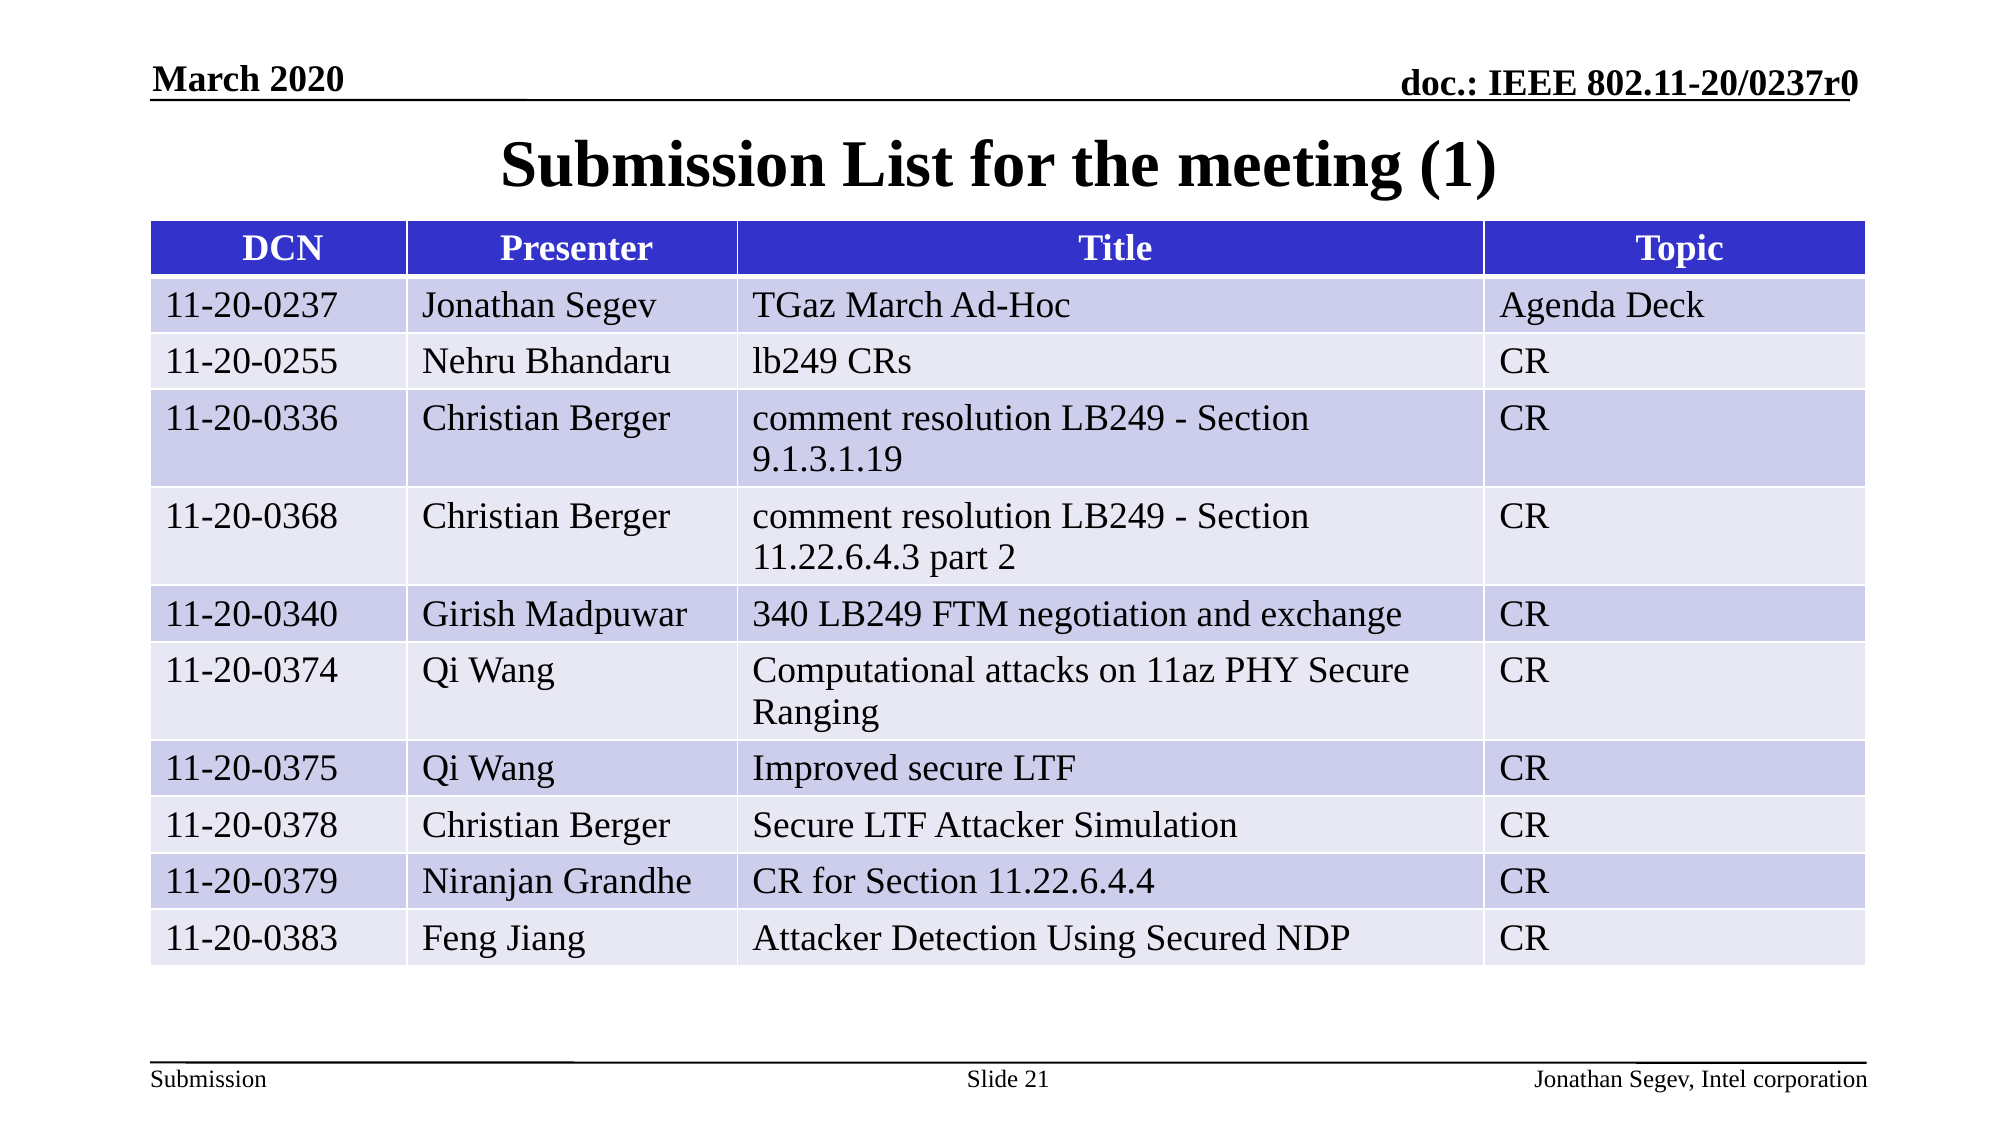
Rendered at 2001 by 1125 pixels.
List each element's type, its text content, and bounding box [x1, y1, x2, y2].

table_cell Christian Berger [408, 488, 737, 584]
footer Jonathan Segev, Intel corporation [1171, 1061, 1869, 1093]
table_cell comment resolution LB249 - Section 11.22.6.4.3 part 2 [738, 488, 1483, 584]
table_cell 11-20-0378 [151, 797, 406, 852]
table_cell CR [1485, 334, 1865, 388]
table_header Presenter [408, 221, 737, 274]
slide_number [152, 54, 563, 100]
table_cell CR [1485, 488, 1865, 584]
table_cell 11-20-0383 [151, 910, 406, 965]
slide_number Slide 21 [950, 1061, 1067, 1123]
table_cell Agenda Deck [1485, 279, 1865, 332]
table_cell Girish Madpuwar [408, 586, 737, 641]
table_cell TGaz March Ad-Hoc [738, 279, 1483, 332]
table_cell 11-20-0374 [151, 643, 406, 739]
table_cell 11-20-0375 [151, 741, 406, 795]
table_cell Improved secure LTF [738, 741, 1483, 795]
table_cell 11-20-0340 [151, 586, 406, 641]
table_cell 11-20-0255 [151, 334, 406, 388]
table_cell CR [1485, 390, 1865, 486]
table_cell Qi Wang [408, 741, 737, 795]
table_cell Attacker Detection Using Secured NDP [738, 910, 1483, 965]
table_cell lb249 CRs [738, 334, 1483, 388]
table_cell 11-20-0336 [151, 390, 406, 486]
table_cell 340 LB249 FTM negotiation and exchange [738, 586, 1483, 641]
table_cell CR for Section 11.22.6.4.4 [738, 854, 1483, 908]
table_cell Niranjan Grandhe [408, 854, 737, 908]
table_cell CR [1485, 586, 1865, 641]
table_cell 11-20-0368 [151, 488, 406, 584]
table_header Title [738, 221, 1483, 274]
table_header DCN [151, 221, 406, 274]
table_cell Jonathan Segev [408, 279, 737, 332]
table_header Topic [1485, 221, 1865, 274]
table_cell Nehru Bhandaru [408, 334, 737, 388]
title Submission List for the meeting (1) [149, 112, 1850, 209]
table_cell Secure LTF Attacker Simulation [738, 797, 1483, 852]
table_cell Christian Berger [408, 797, 737, 852]
table_cell CR [1485, 854, 1865, 908]
table_cell 11-20-0237 [151, 279, 406, 332]
table_cell Christian Berger [408, 390, 737, 486]
table_cell CR [1485, 797, 1865, 852]
table_cell Qi Wang [408, 643, 737, 739]
table_cell Computational attacks on 11az PHY Secure Ranging [738, 643, 1483, 739]
table_cell Feng Jiang [408, 910, 737, 965]
table_cell comment resolution LB249 - Section 9.1.3.1.19 [738, 390, 1483, 486]
table_cell CR [1485, 643, 1865, 739]
table_cell 11-20-0379 [151, 854, 406, 908]
table_cell CR [1485, 741, 1865, 795]
table_cell CR [1485, 910, 1865, 965]
